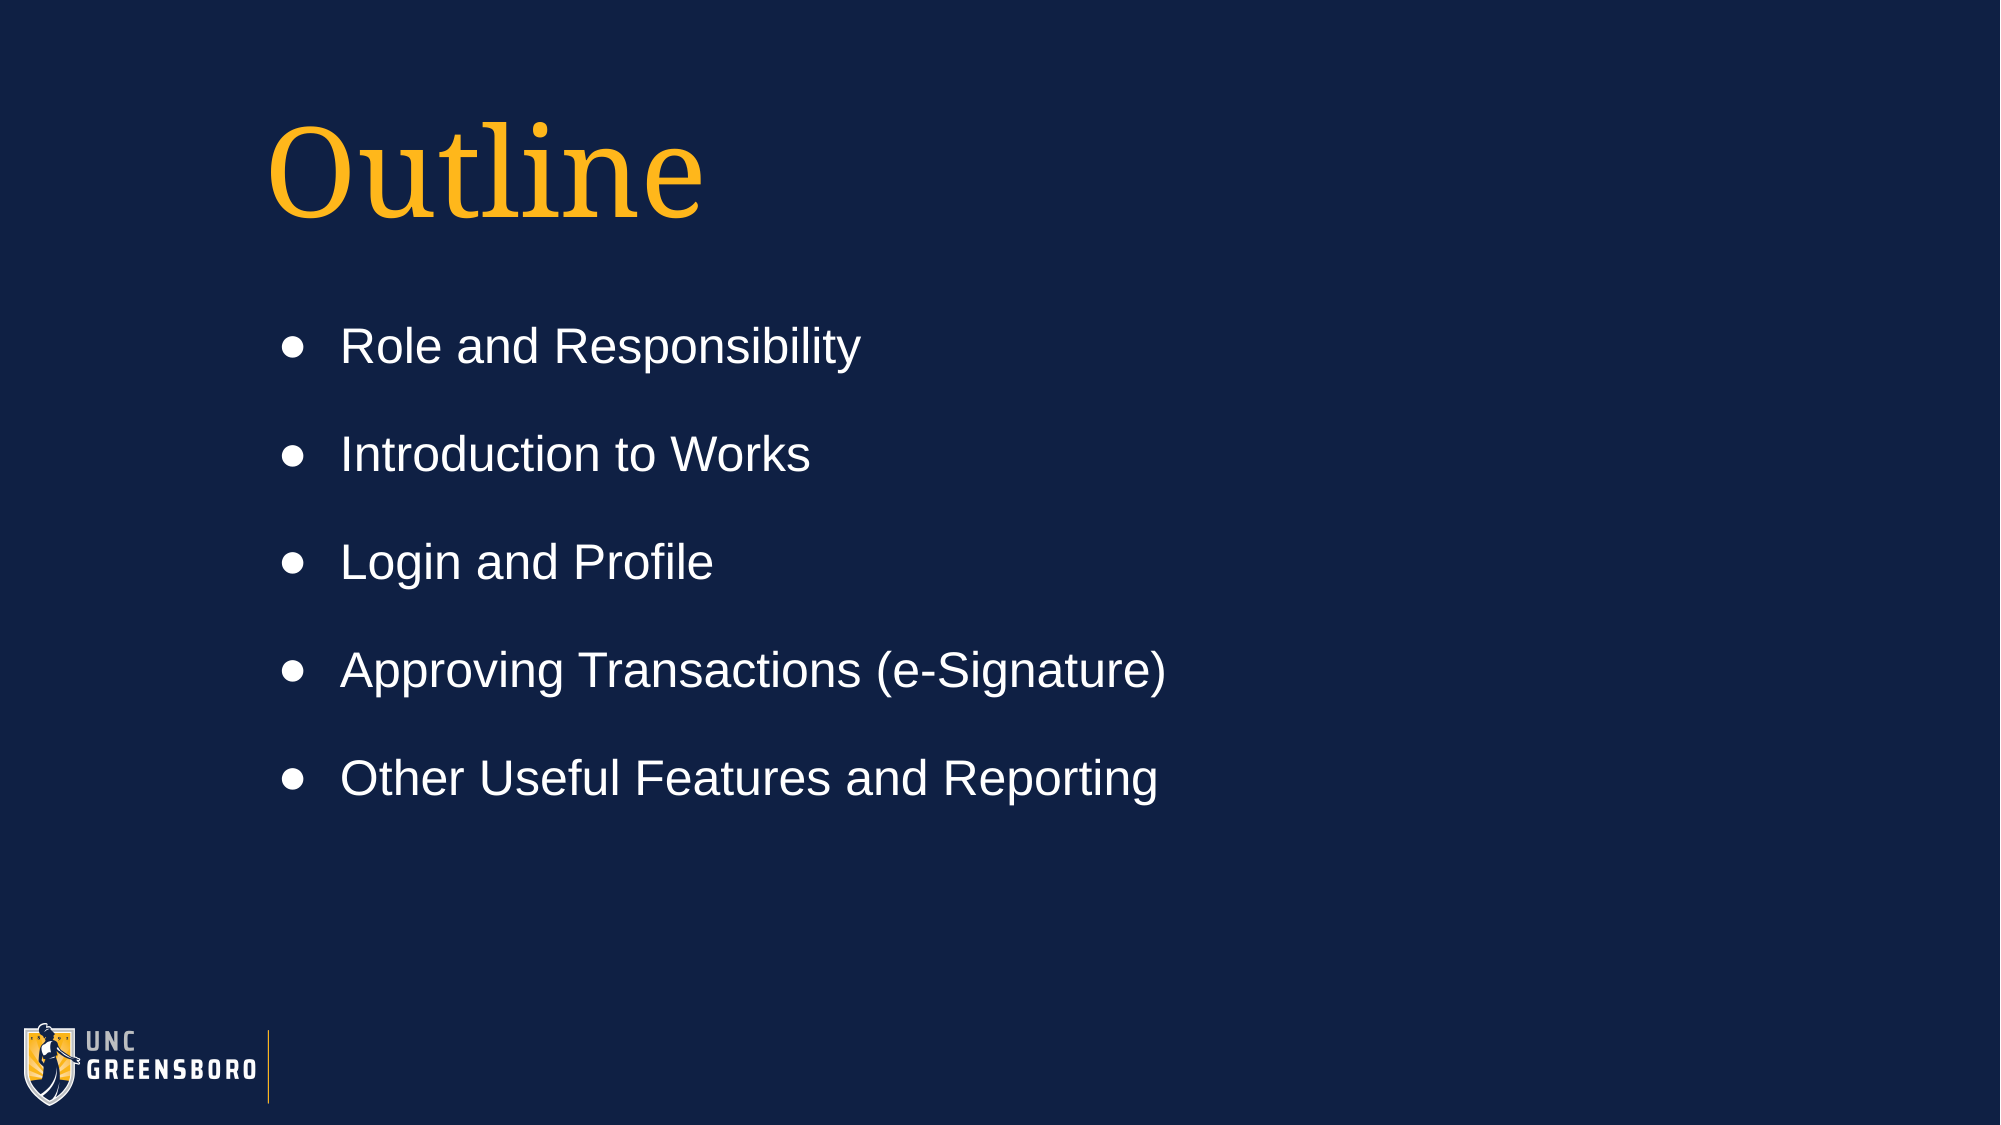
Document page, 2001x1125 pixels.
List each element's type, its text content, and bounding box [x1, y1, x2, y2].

subtitle Role and Responsibility Introduction to Works Login and Profile Approving Transactions (e-Signature) Other Useful Features and Reporting [249, 313, 1750, 889]
picture [24, 1023, 269, 1106]
title Outline [249, 0, 1750, 253]
